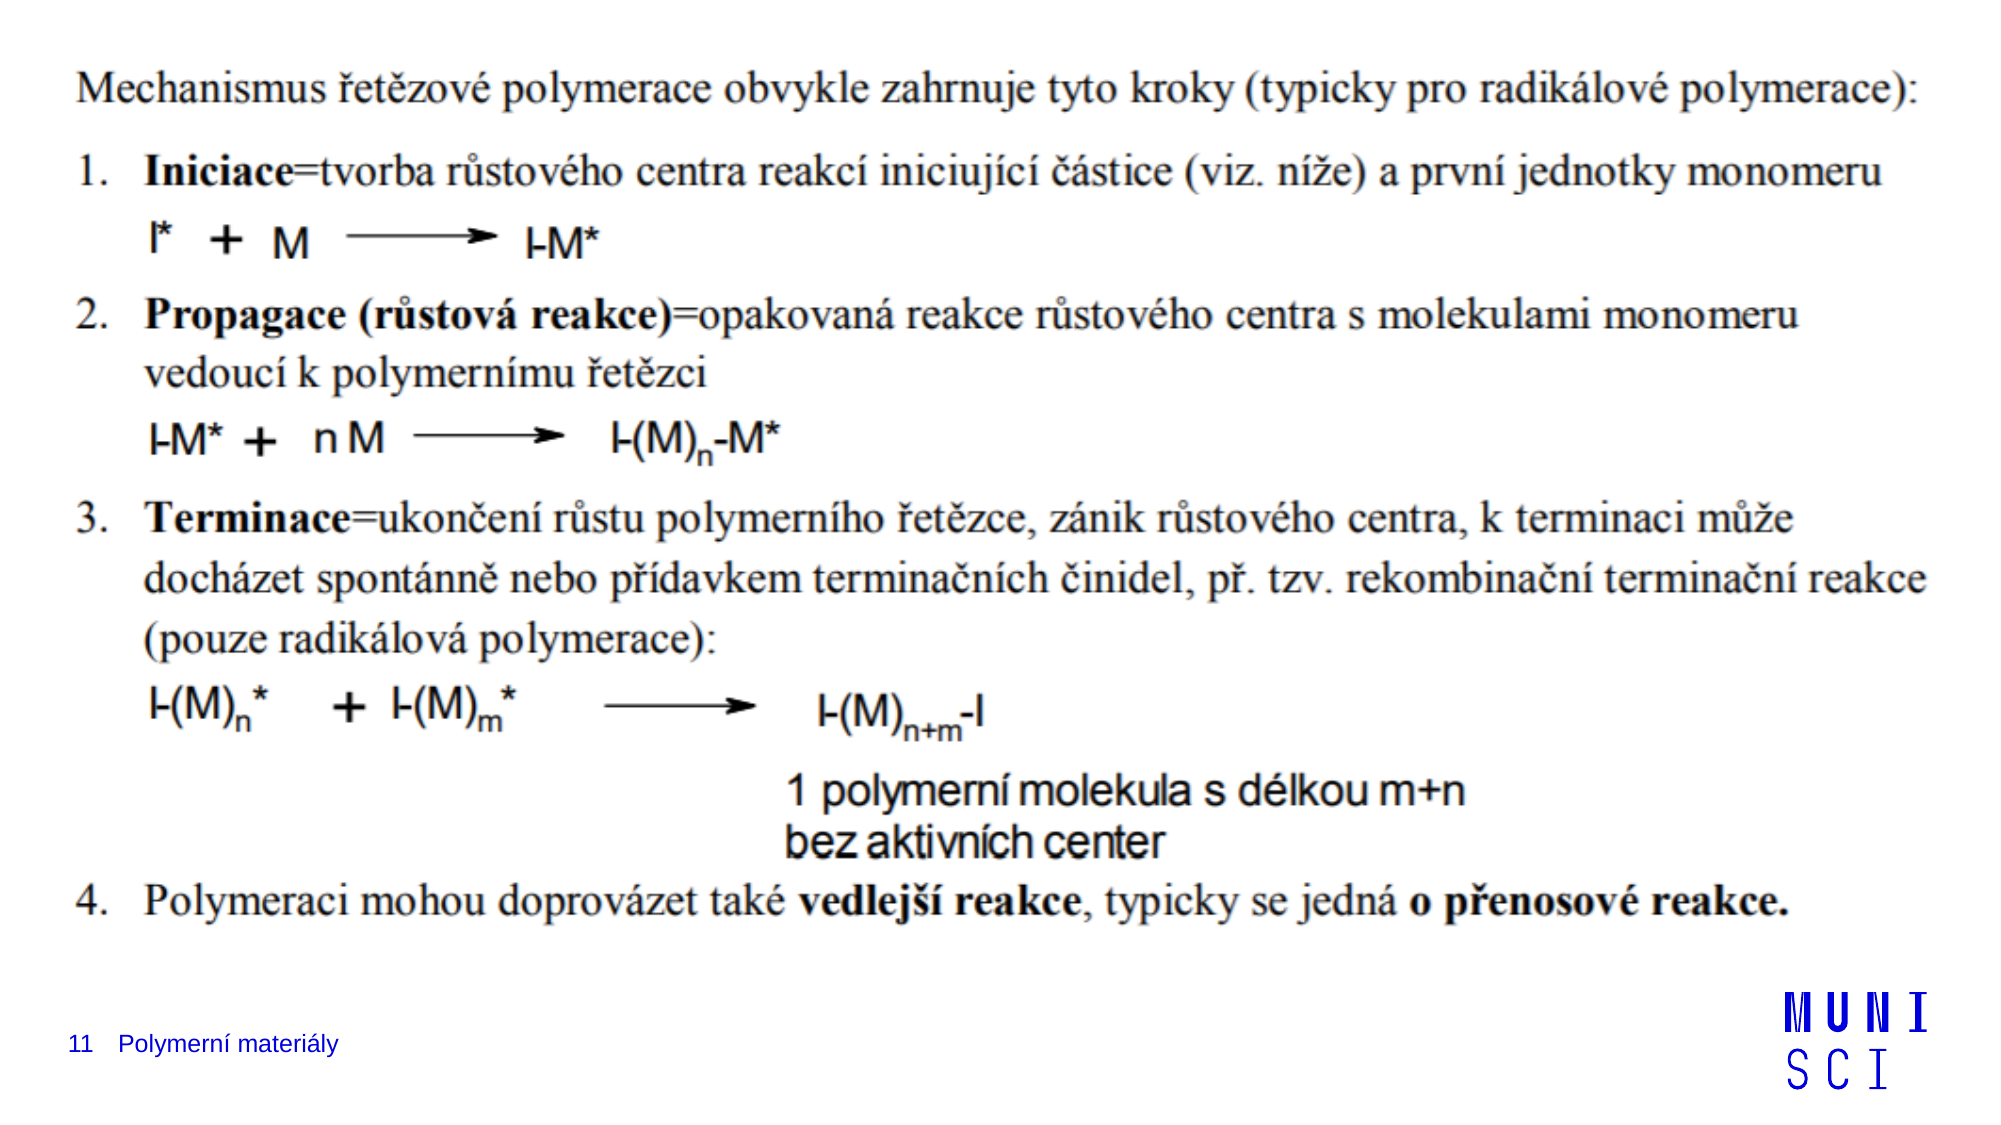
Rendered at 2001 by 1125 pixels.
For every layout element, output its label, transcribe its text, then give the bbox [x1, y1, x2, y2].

picture [51, 45, 1952, 934]
slide_number 11 [67, 1021, 110, 1063]
footer Polymerní materiály [118, 1021, 1418, 1063]
